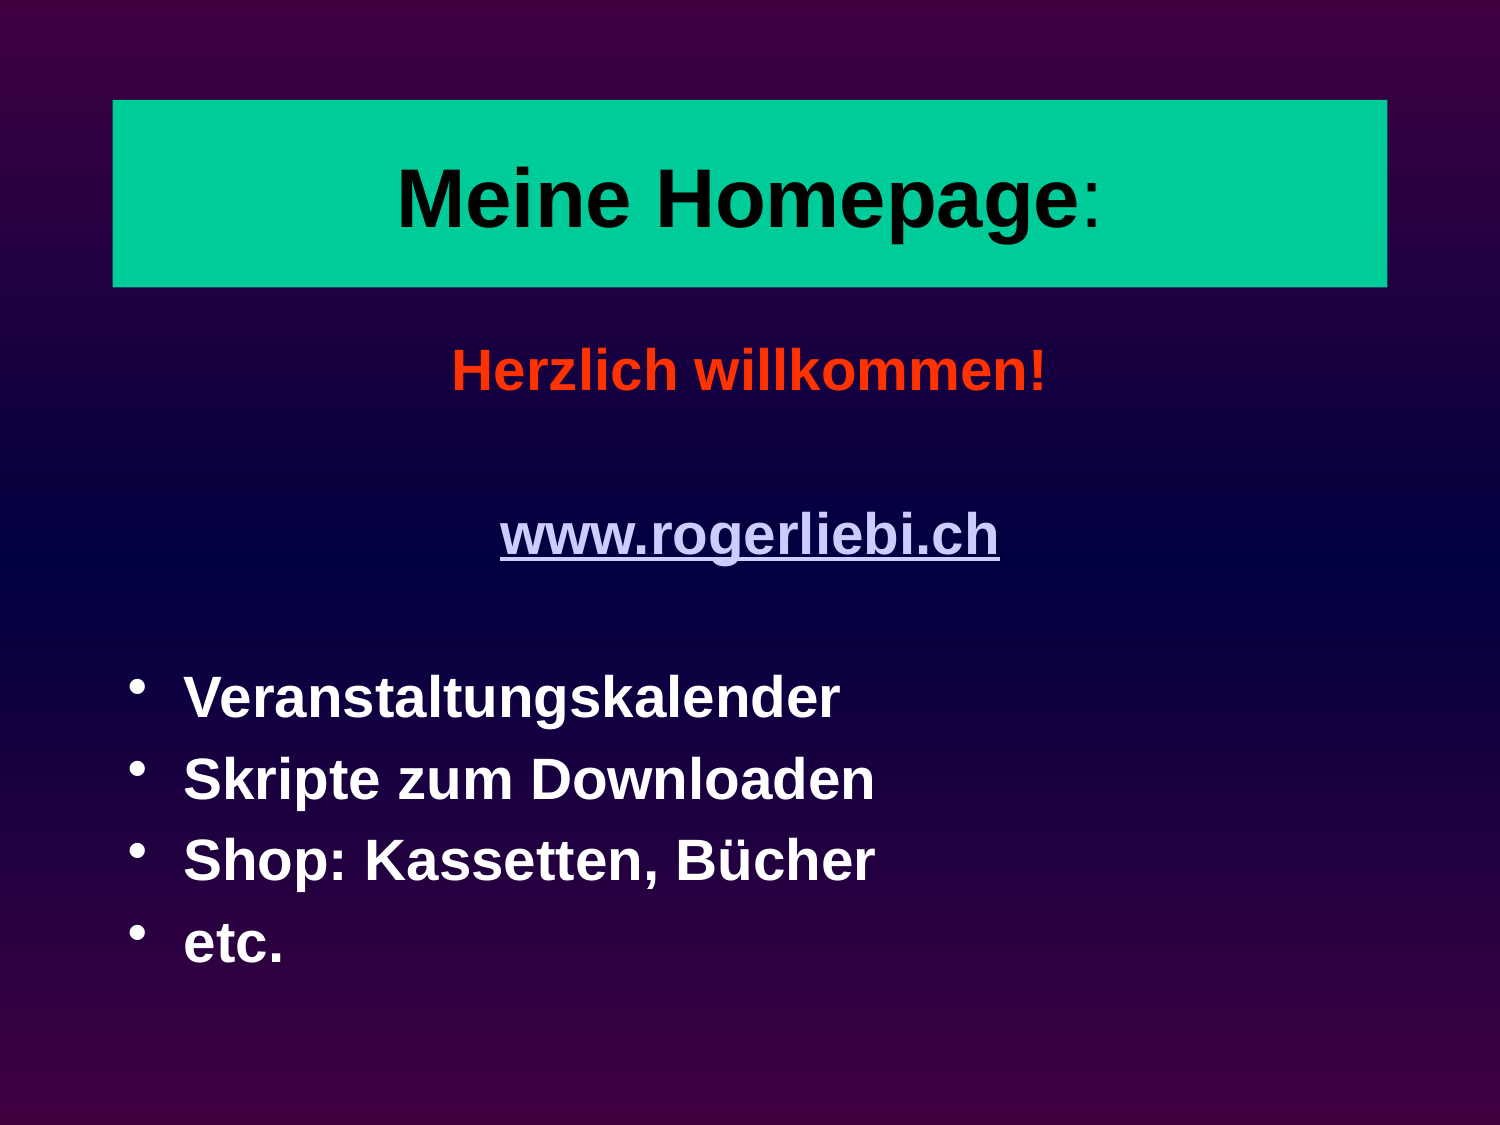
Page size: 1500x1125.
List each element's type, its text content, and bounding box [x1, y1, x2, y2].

list Herzlich willkommen! www.rogerliebi.ch Veranstaltungskalender Skripte zum Downloaden Shop: Kassetten, Bücher etc. [112, 324, 1388, 1000]
title Meine Homepage: [112, 99, 1388, 288]
